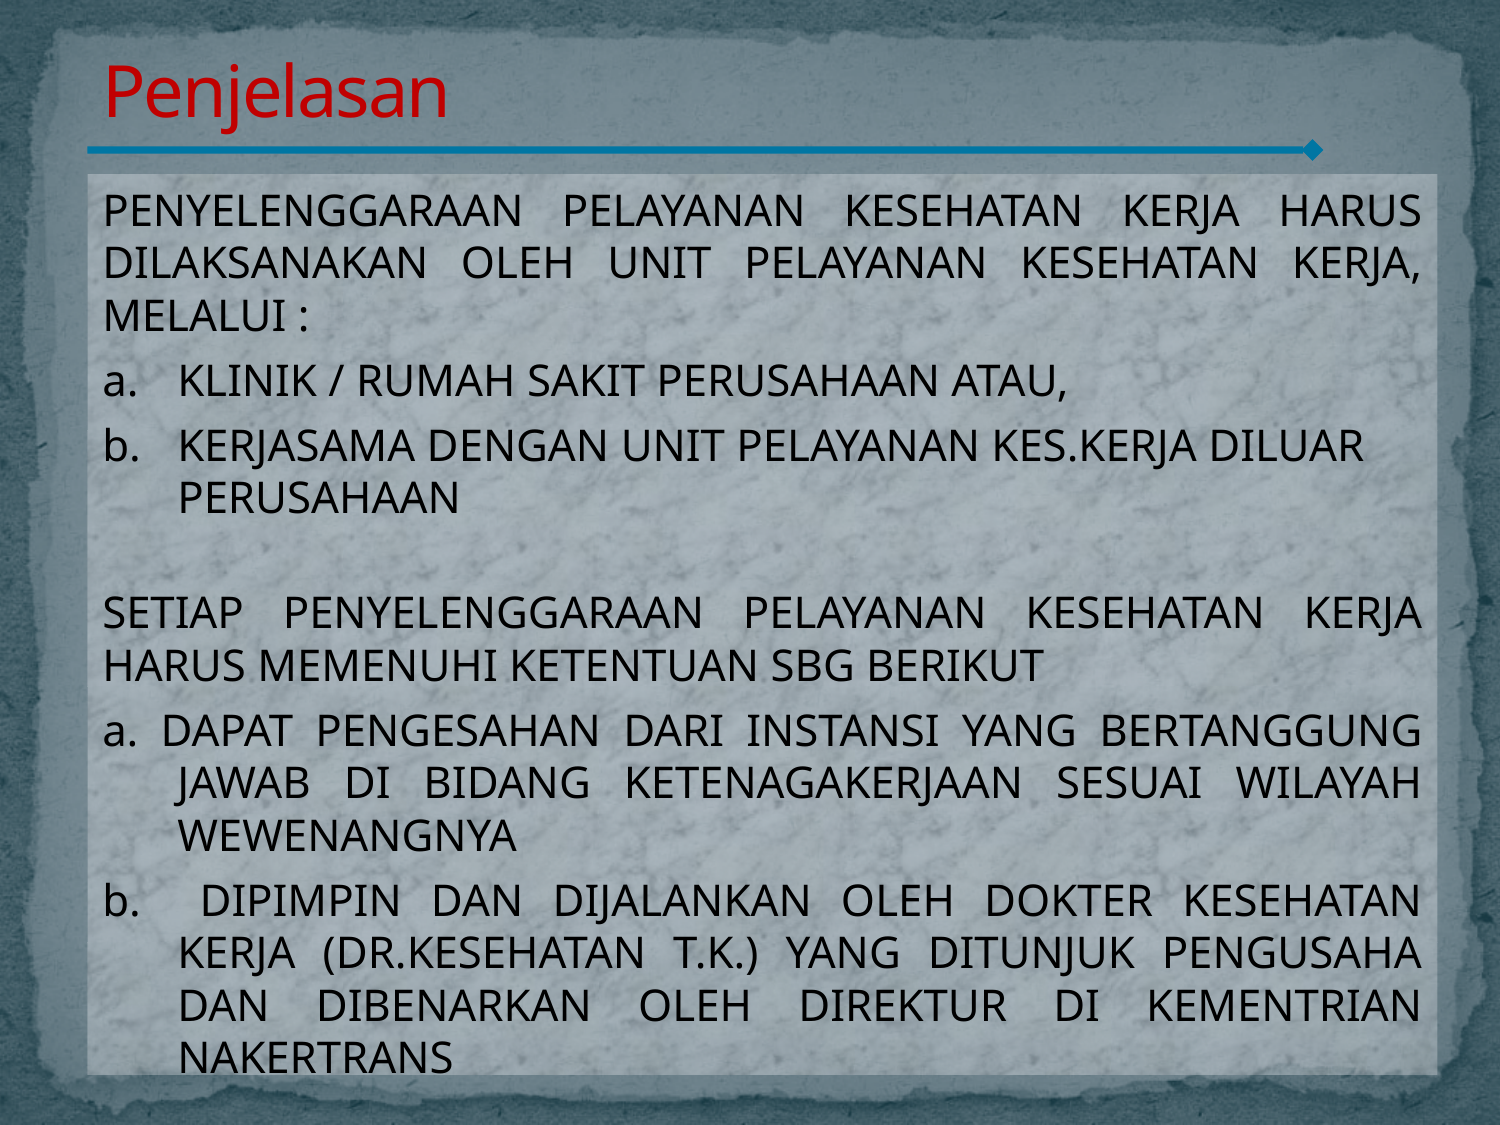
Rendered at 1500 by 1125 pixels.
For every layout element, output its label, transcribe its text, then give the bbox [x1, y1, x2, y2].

list PENYELENGGARAAN PELAYANAN KESEHATAN KERJA HARUS DILAKSANAKAN OLEH UNIT PELAYANAN KESEHATAN KERJA, MELALUI : KLINIK / RUMAH SAKIT PERUSAHAAN ATAU, KERJASAMA DENGAN UNIT PELAYANAN KES.KERJA DILUAR PERUSAHAAN SETIAP PENYELENGGARAAN PELAYANAN KESEHATAN KERJA HARUS MEMENUHI KETENTUAN SBG BERIKUT a. DAPAT PENGESAHAN DARI INSTANSI YANG BERTANGGUNG JAWAB DI BIDANG KETENAGAKERJAAN SESUAI WILAYAH WEWENANGNYA b. DIPIMPIN DAN DIJALANKAN OLEH DOKTER KESEHATAN KERJA (DR.KESEHATAN T.K.) YANG DITUNJUK PENGUSAHA DAN DIBENARKAN OLEH DIREKTUR DI KEMENTRIAN NAKERTRANS [87, 174, 1438, 1075]
text_box Penjelasan [87, 37, 1213, 140]
title [99, 47, 1225, 149]
text_box [87, 143, 1319, 157]
